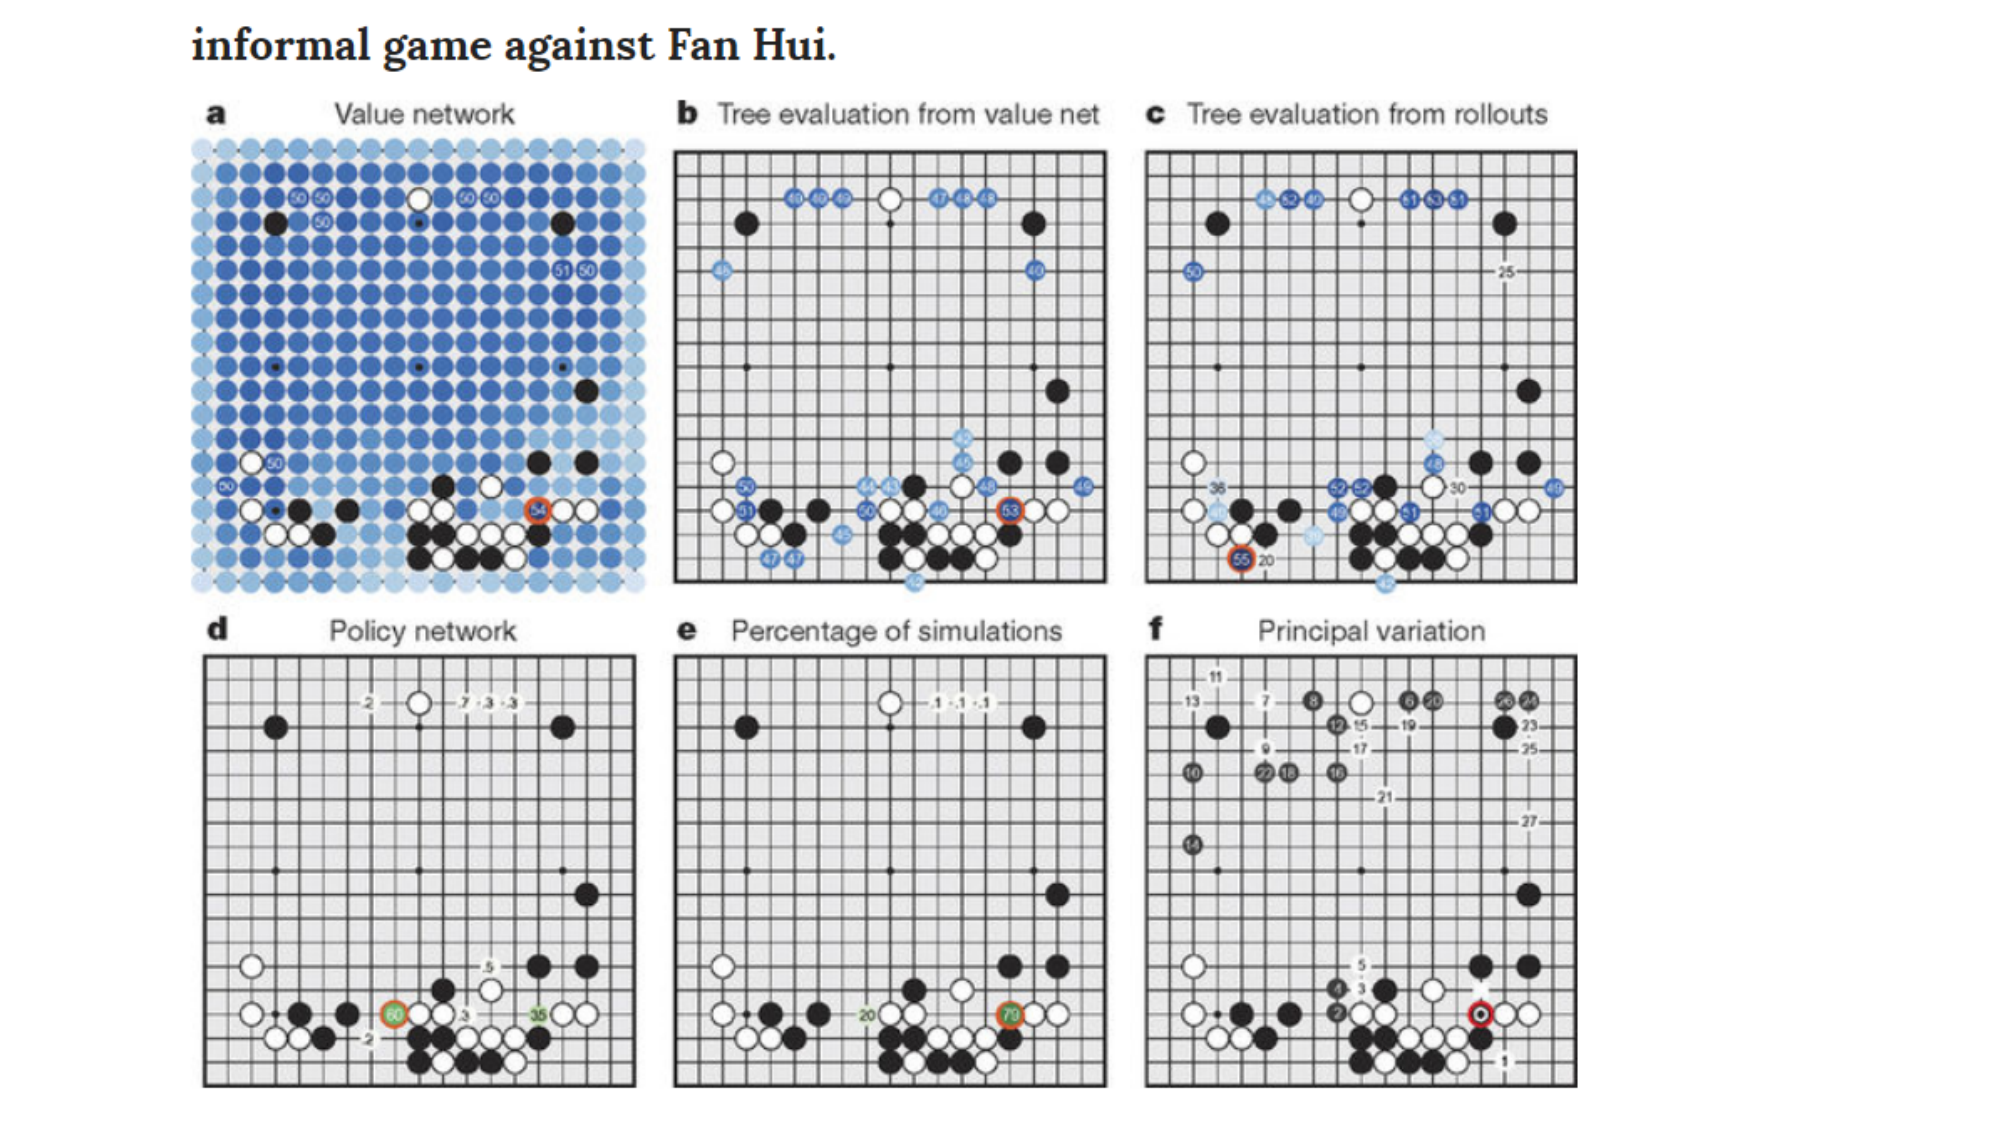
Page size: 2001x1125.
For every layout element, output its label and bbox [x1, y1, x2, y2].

picture [173, 5, 1603, 1125]
